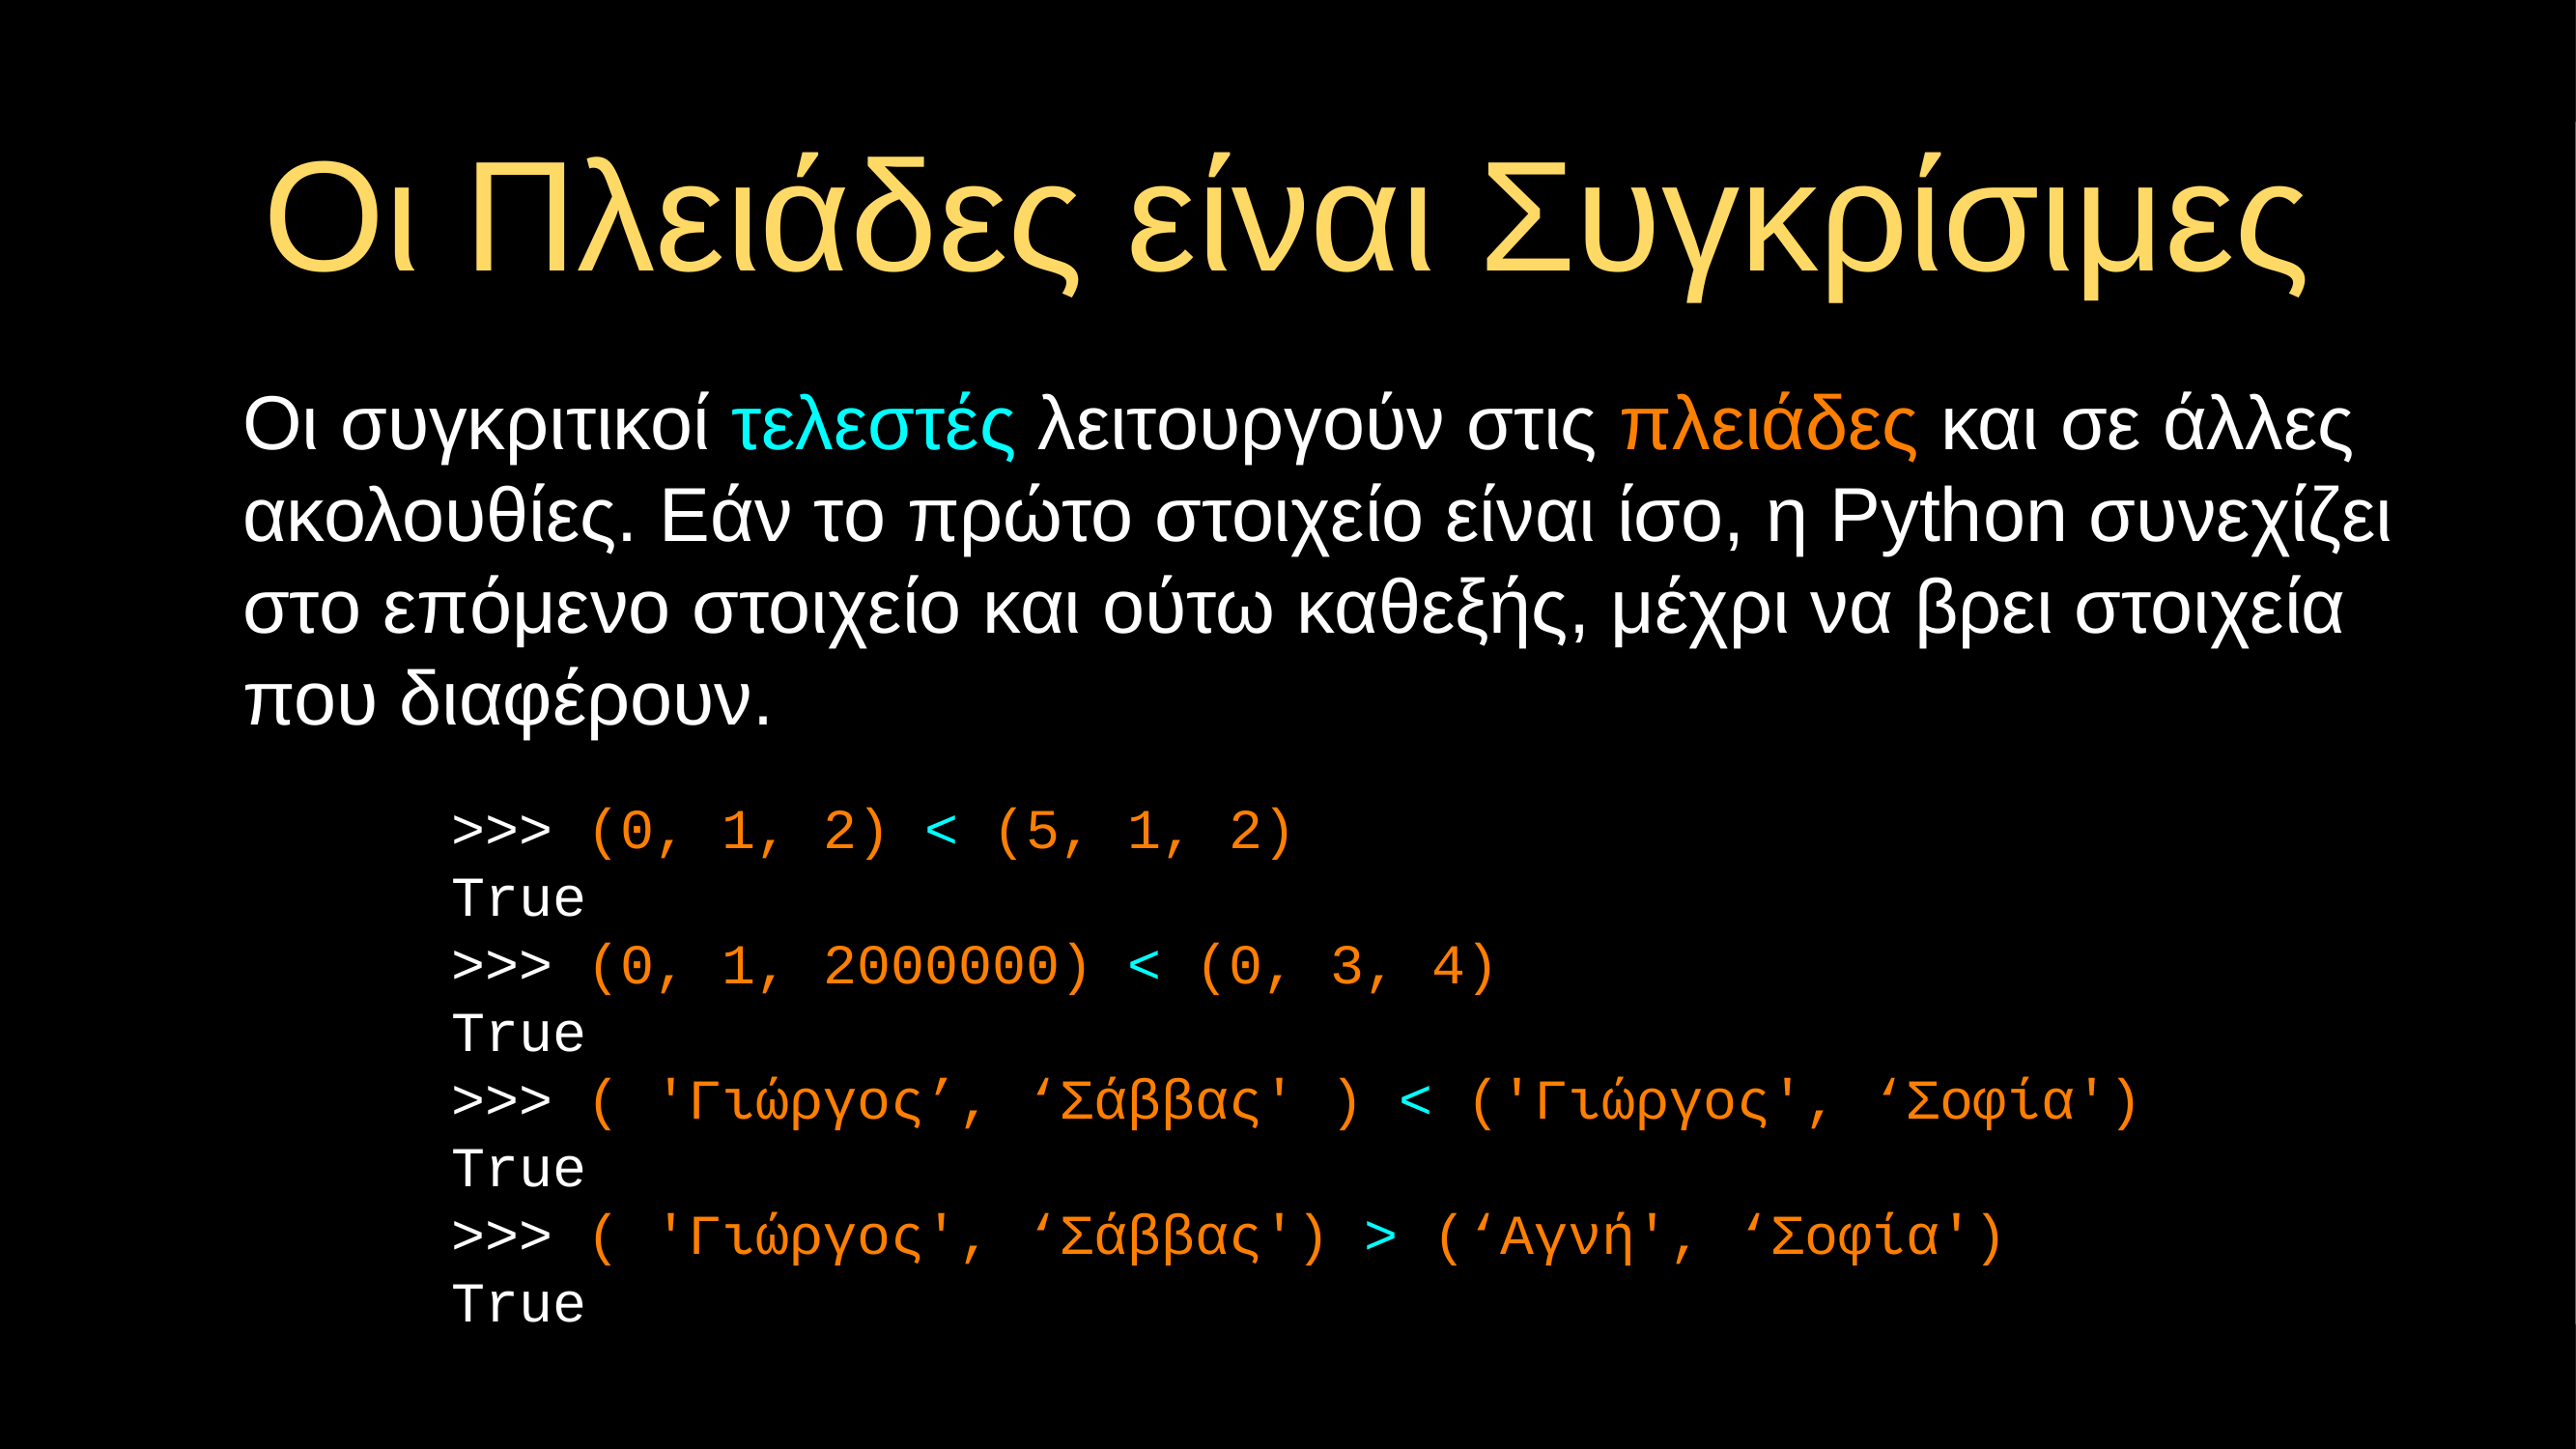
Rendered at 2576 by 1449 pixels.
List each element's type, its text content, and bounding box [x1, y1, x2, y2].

title Οι Πλειάδες είναι Συγκρίσιμες [184, 69, 2392, 348]
list Οι συγκριτικοί τελεστές λειτουργούν στις πλειάδες και σε άλλες ακολουθίες. Εάν το πρώτο στοιχείο είναι ίσο, η Python συνεχίζει στο επόμενο στοιχείο και ούτω καθεξής, μέχρι να βρει στοιχεία που διαφέρουν. [184, 388, 2434, 724]
text_box >>> (0, 1, 2) < (5, 1, 2) True >>> (0, 1, 2000000) < (0, 3, 4) True >>> ( 'Γιώργος’, ‘Σάββας' ) < ('Γιώργος', ‘Σοφία') True >>> ( 'Γιώργος', ‘Σάββας') > (‘Αγνή', ‘Σοφία') True [451, 789, 2259, 1337]
